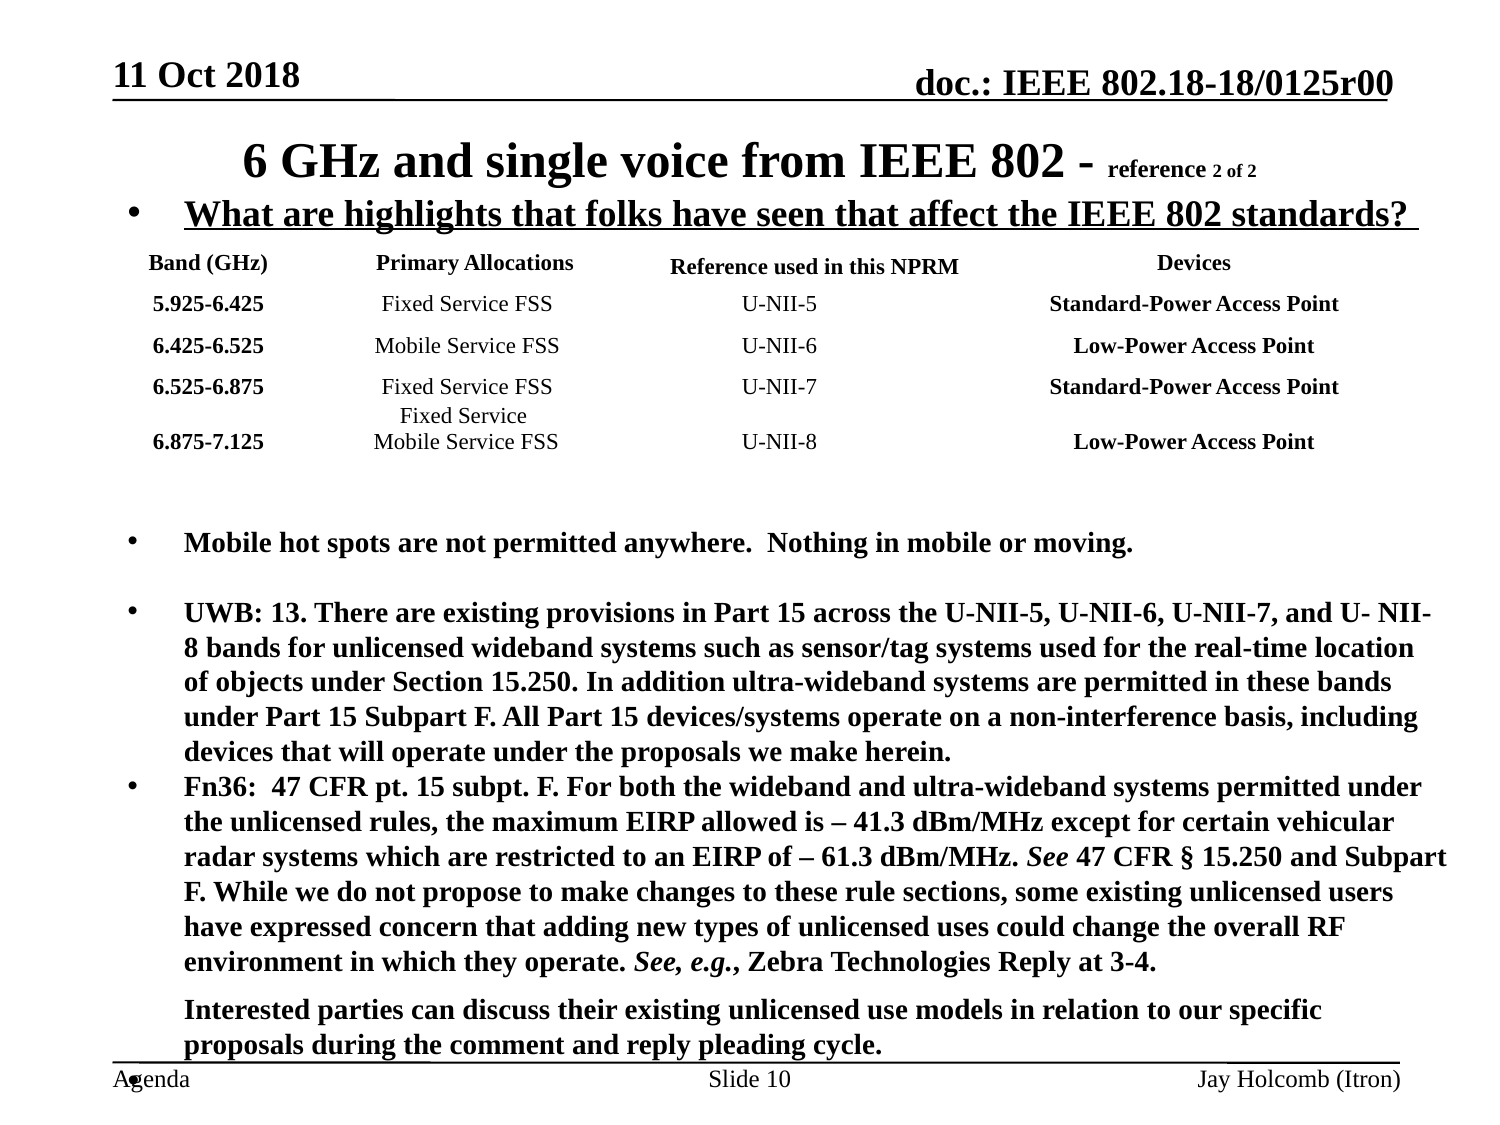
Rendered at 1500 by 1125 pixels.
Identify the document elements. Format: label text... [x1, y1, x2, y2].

table_cell Low-Power Access Point [1002, 406, 1386, 461]
table_cell Low-Power Access Point [1002, 334, 1386, 373]
table_cell Mobile Service FSS [306, 334, 626, 373]
table_cell U-NII-5 [628, 294, 1000, 332]
table_cell Fixed Service FSS [306, 375, 626, 400]
title 6 GHz and single voice from IEEE 802 - reference 2 of 2 [112, 100, 1388, 180]
table_cell 6.525-6.875 [113, 375, 305, 400]
list What are highlights that folks have seen that affect the IEEE 802 standards? Mobile hot spots are not permitted anywhere. Nothing in mobile or moving. UWB: 13. There are existing provisions in Part 15 across the U-NII-5, U-NII-6, U-NII-7, and U- NII-8 bands for unlicensed wideband systems such as sensor/tag systems used for the real-time location of objects under Section 15.250. In addition ultra-wideband systems are permitted in these bands under Part 15 Subpart F. All Part 15 devices/systems operate on a non-interference basis, including devices that will operate under the proposals we make herein. Fn36: 47 CFR pt. 15 subpt. F. For both the wideband and ultra-wideband systems permitted under the unlicensed rules, the maximum EIRP allowed is – 41.3 dBm/MHz except for certain vehicular radar systems which are restricted to an EIRP of – 61.3 dBm/MHz. See 47 CFR § 15.250 and Subpart F. While we do not propose to make changes to these rule sections, some existing unlicensed users have expressed concern that adding new types of unlicensed uses could change the overall RF environment in which they operate. See, e.g., Zebra Technologies Reply at 3-4. Interested parties can discuss their existing unlicensed use models in relation to our specific proposals during the comment and reply pleading cycle. [112, 180, 1463, 1063]
table_cell 6.875-7.125 [113, 406, 305, 461]
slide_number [112, 49, 488, 95]
table_header Primary Allocations [306, 251, 626, 289]
table_cell 6.425-6.525 [113, 334, 305, 373]
table_cell Standard-Power Access Point [1002, 294, 1386, 332]
table_cell Fixed Service FSS [306, 294, 626, 332]
table_cell Standard-Power Access Point [1002, 375, 1386, 400]
table_cell 5.925-6.425 [113, 294, 305, 332]
slide_number Slide 10 [699, 1061, 800, 1123]
table_header Band (GHz) [113, 251, 305, 289]
table_cell Fixed Service Mobile Service FSS [306, 406, 626, 461]
footer Jay Holcomb (Itron) [878, 1061, 1402, 1093]
table_header Reference used in this NPRM [628, 251, 1000, 289]
table_header Devices [1002, 251, 1386, 289]
table_cell U-NII-7 [628, 375, 1000, 400]
table_cell U-NII-8 [628, 406, 1000, 461]
table_cell U-NII-6 [628, 334, 1000, 373]
